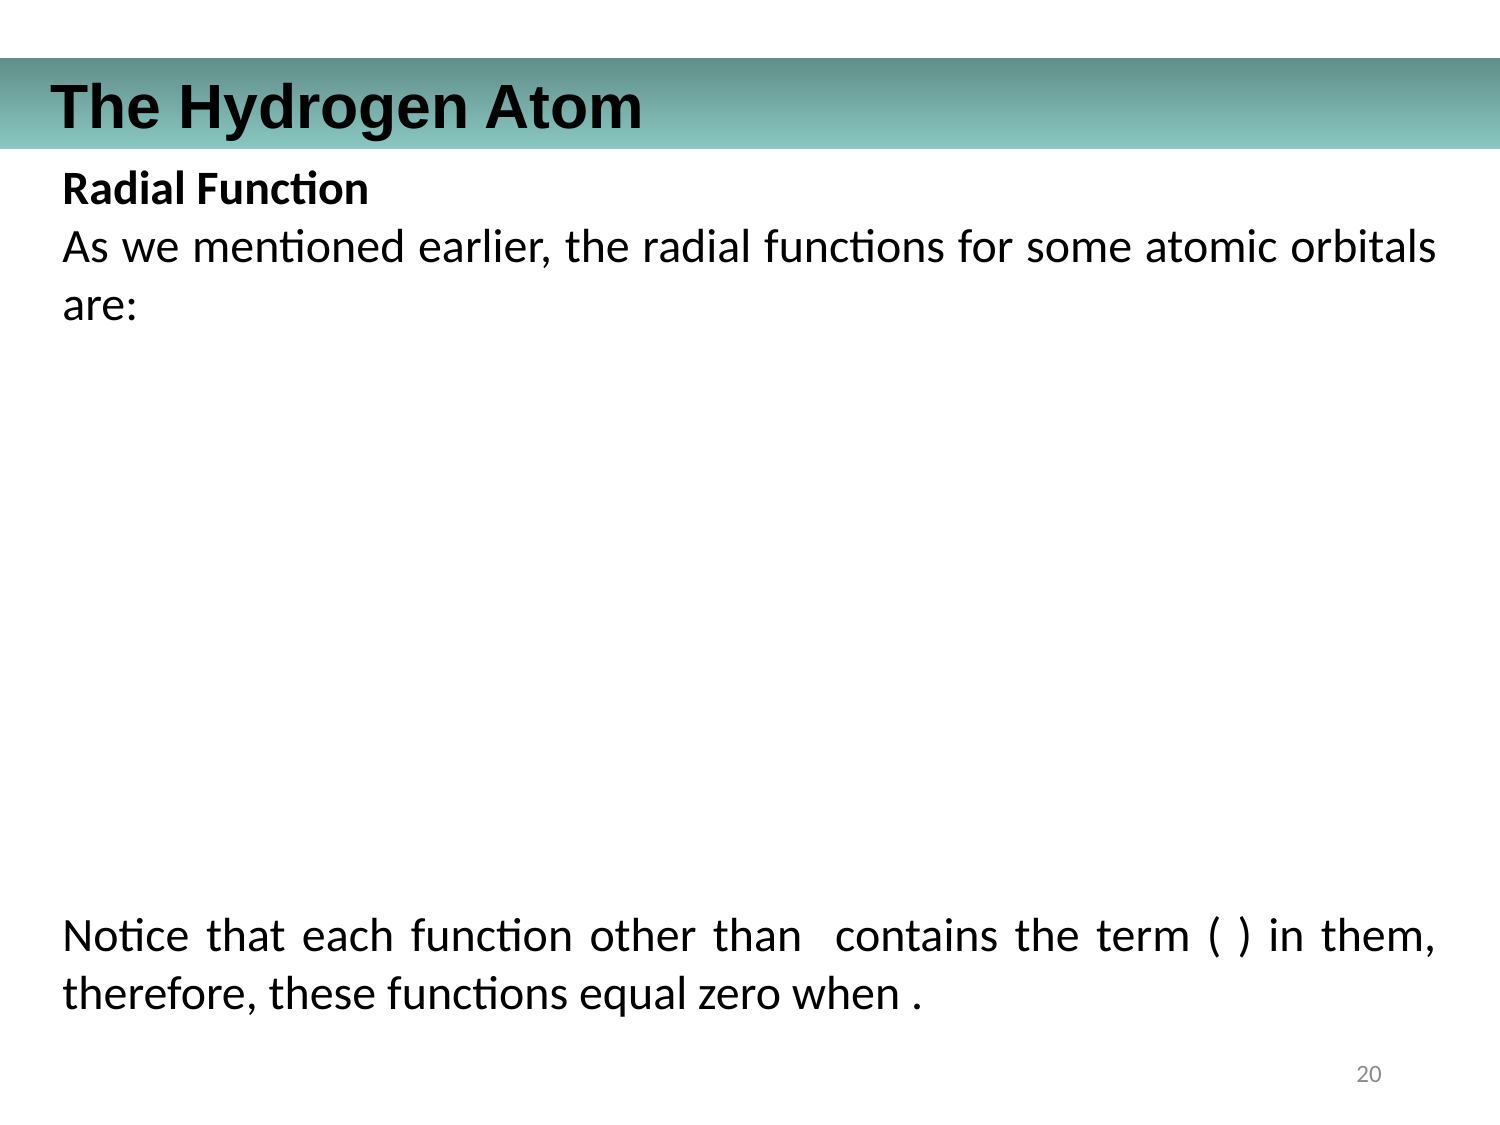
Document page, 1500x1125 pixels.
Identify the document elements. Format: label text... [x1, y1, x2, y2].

text_box The Hydrogen Atom [0, 58, 1500, 149]
slide_number 20 [1059, 1042, 1397, 1103]
